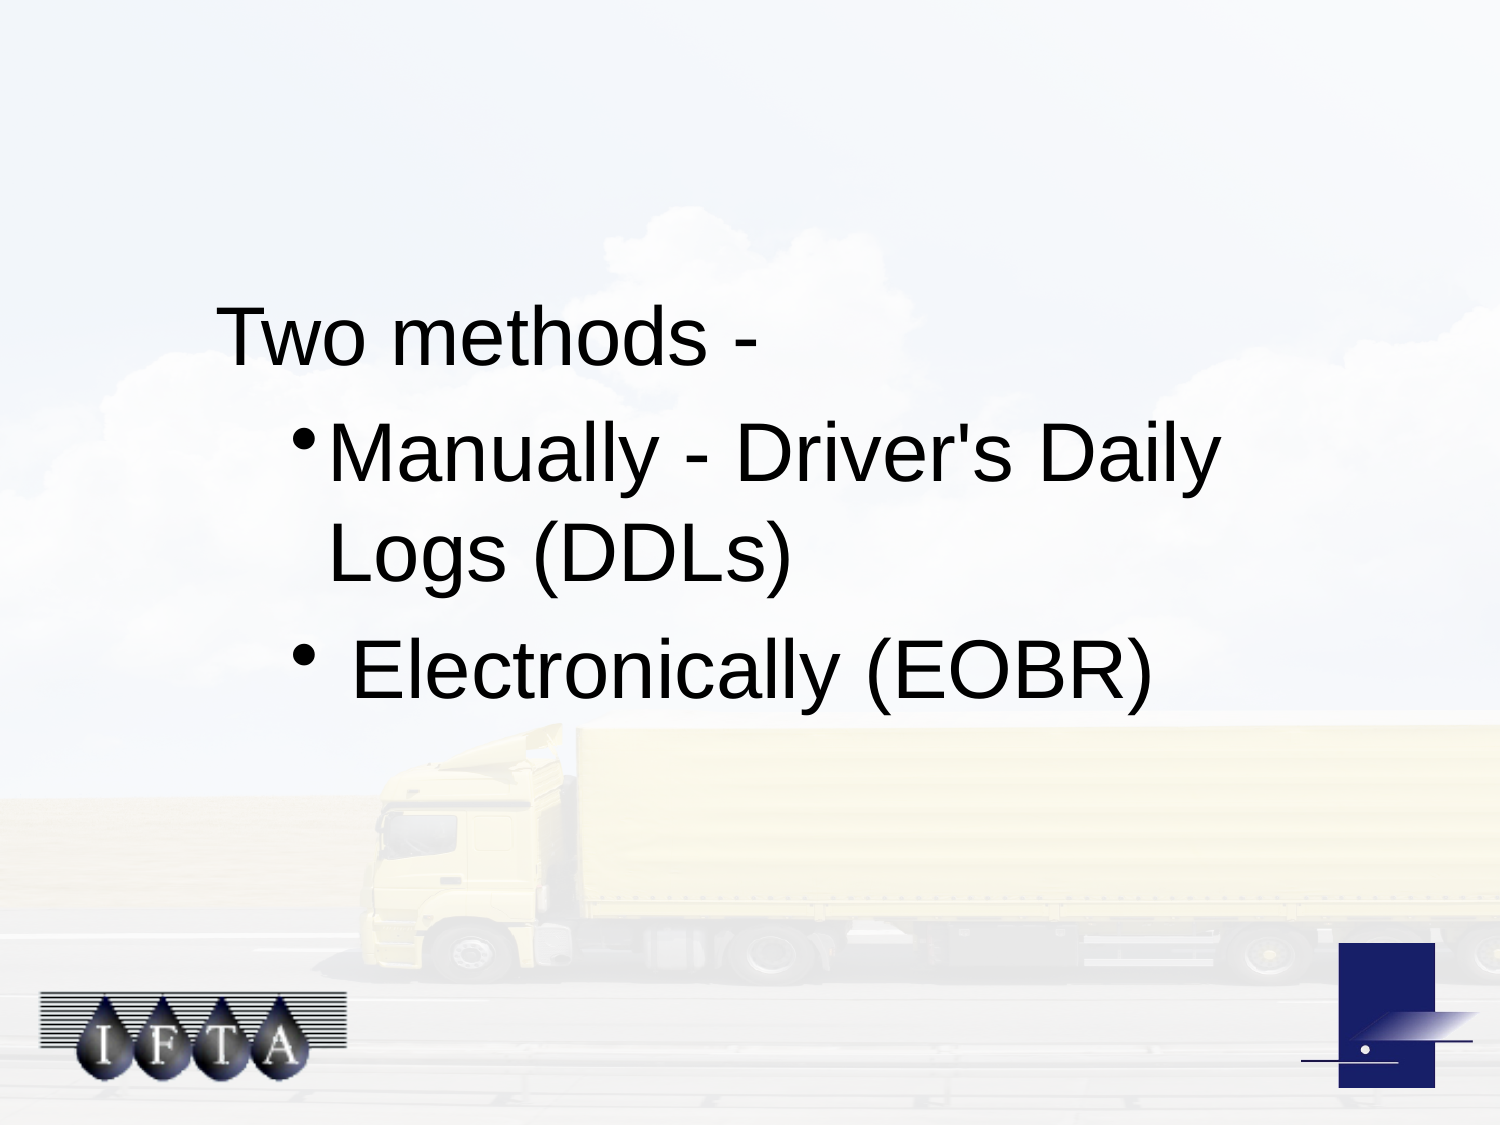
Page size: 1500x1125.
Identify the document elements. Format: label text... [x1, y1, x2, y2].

picture [37, 988, 350, 1087]
picture [1301, 943, 1500, 1088]
list Two methods - Manually - Driver's Daily Logs (DDLs) Electronically (EOBR) [125, 187, 1375, 906]
